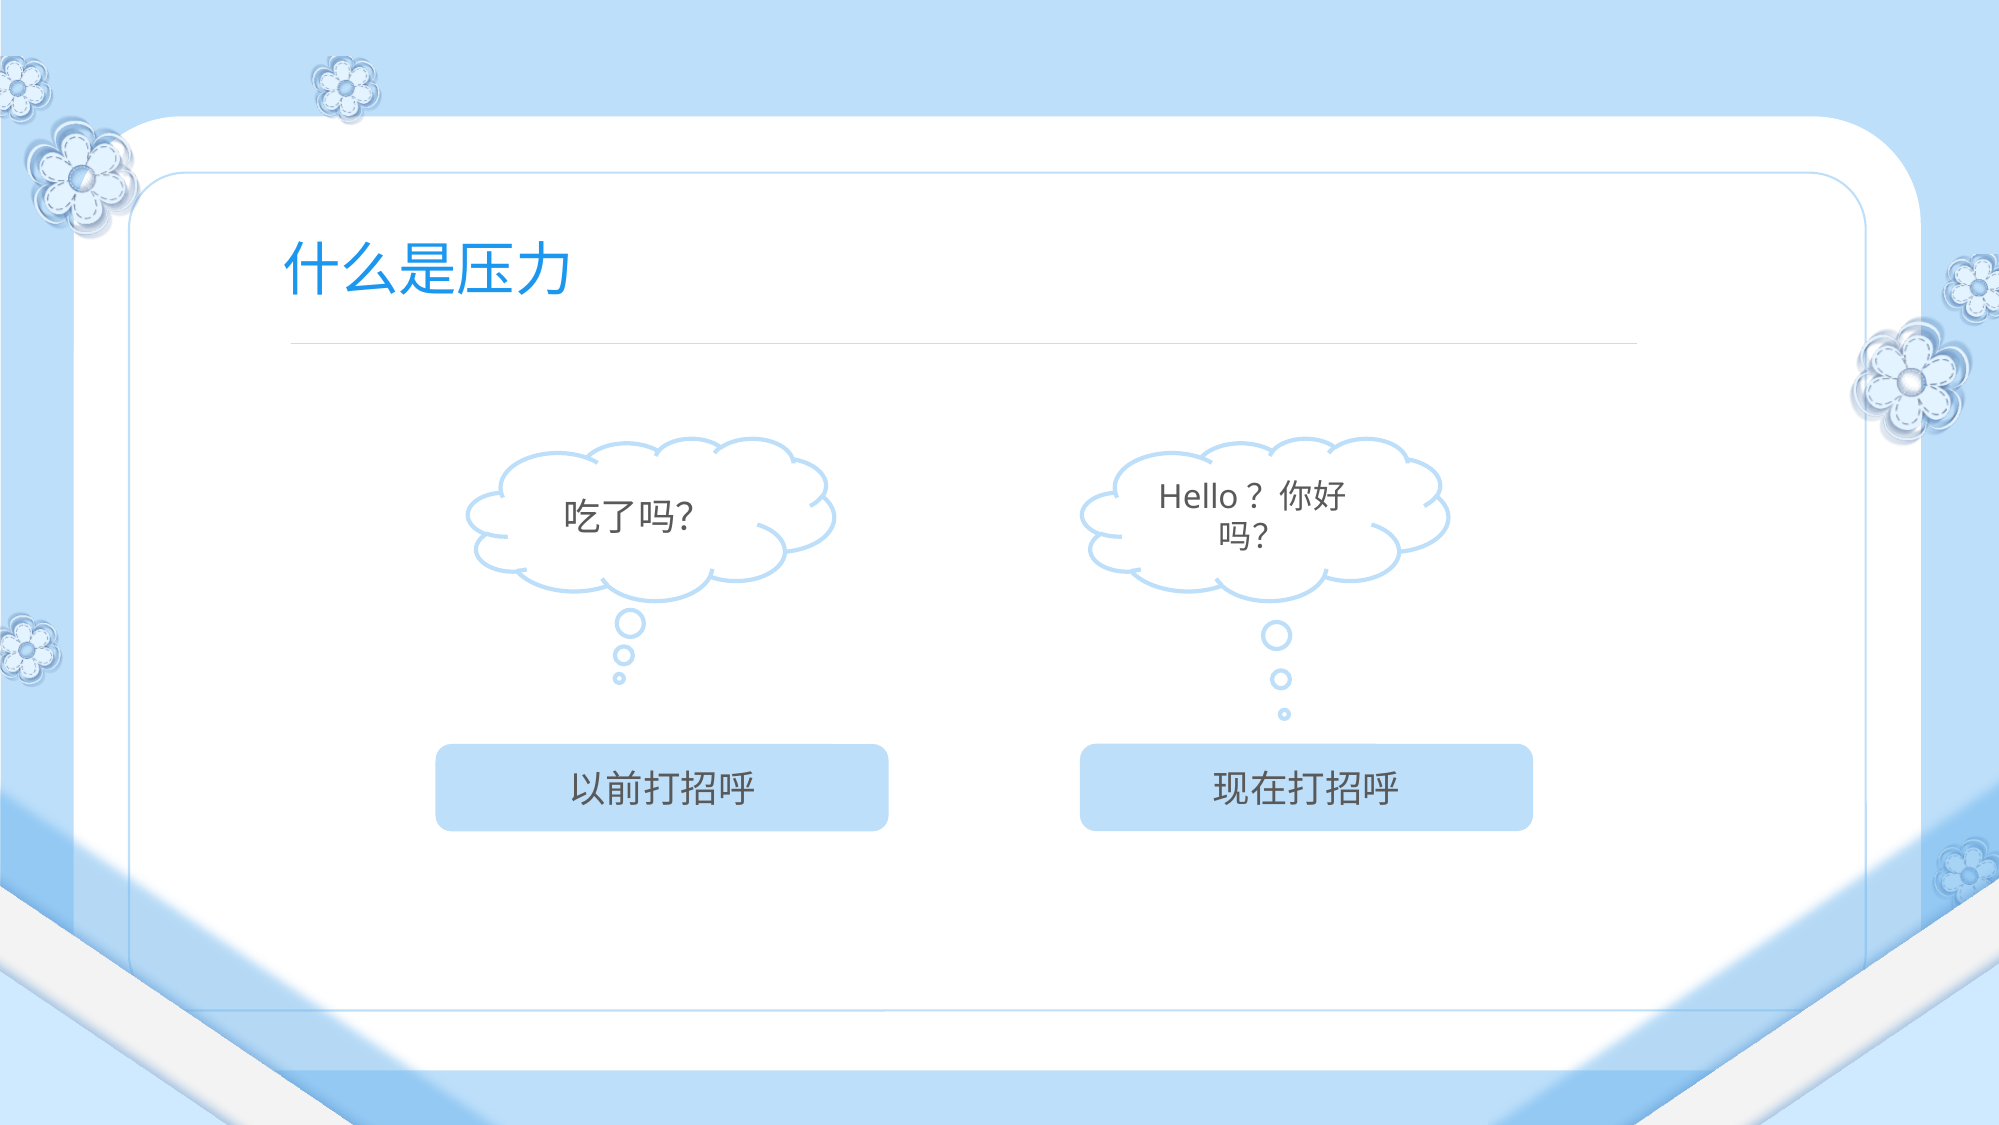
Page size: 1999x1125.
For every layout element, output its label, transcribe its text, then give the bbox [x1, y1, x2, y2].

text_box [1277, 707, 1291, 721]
text_box 以前打招呼 [435, 743, 889, 832]
text_box 现在打招呼 [1079, 743, 1534, 832]
text_box Hello？你好吗？ [1261, 619, 1293, 652]
text_box 吃了吗？ [612, 671, 626, 685]
text_box 吃了吗？ [465, 436, 837, 604]
text_box 什么是压力 [267, 196, 1287, 339]
text_box Hello？你好吗？ [1079, 436, 1451, 604]
text_box 吃了吗？ [612, 644, 635, 667]
text_box Hello？你好吗？ [1269, 668, 1293, 691]
picture [0, 1, 1999, 1125]
text_box 吃了吗？ [614, 607, 646, 639]
